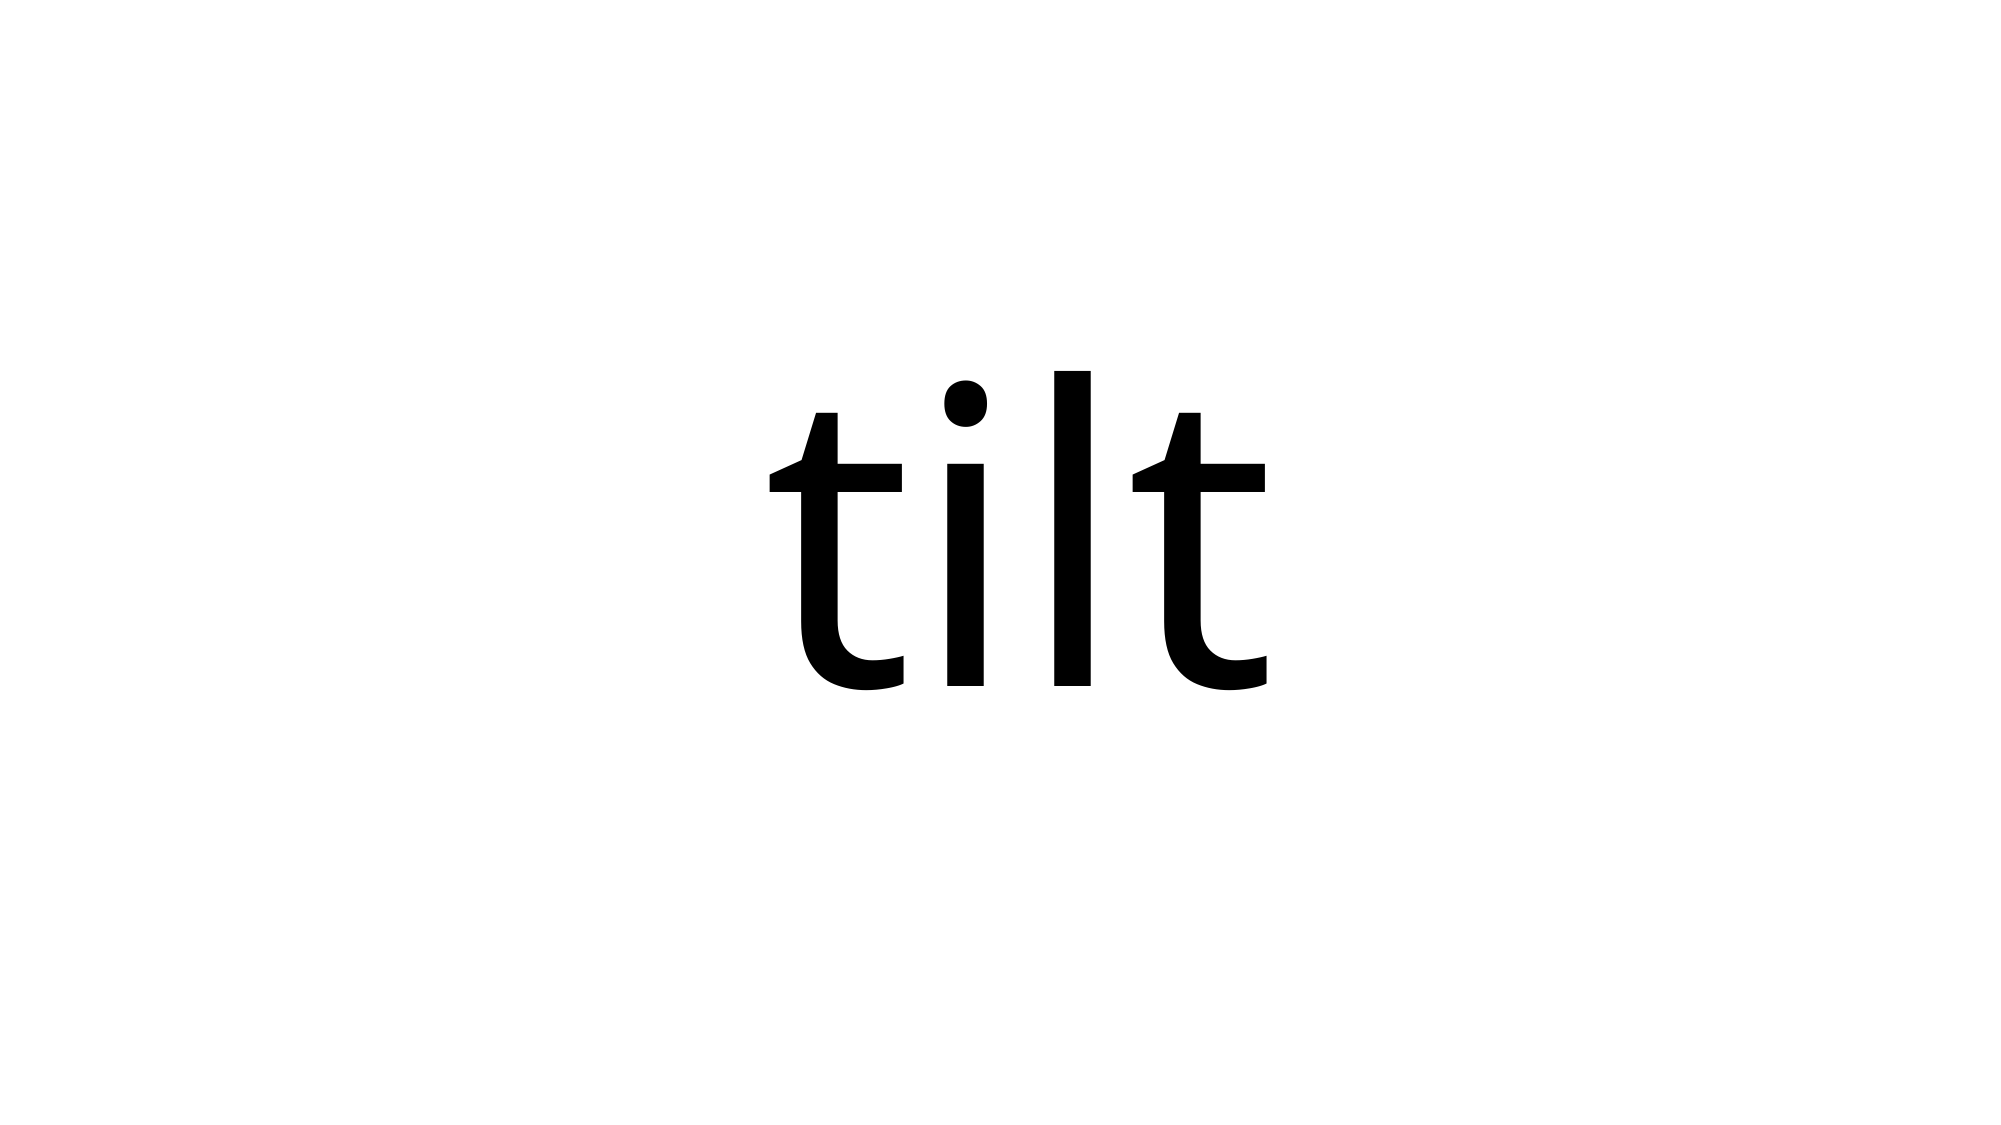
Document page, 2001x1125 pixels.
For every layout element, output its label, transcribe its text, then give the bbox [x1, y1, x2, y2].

title tilt [157, 443, 1883, 662]
